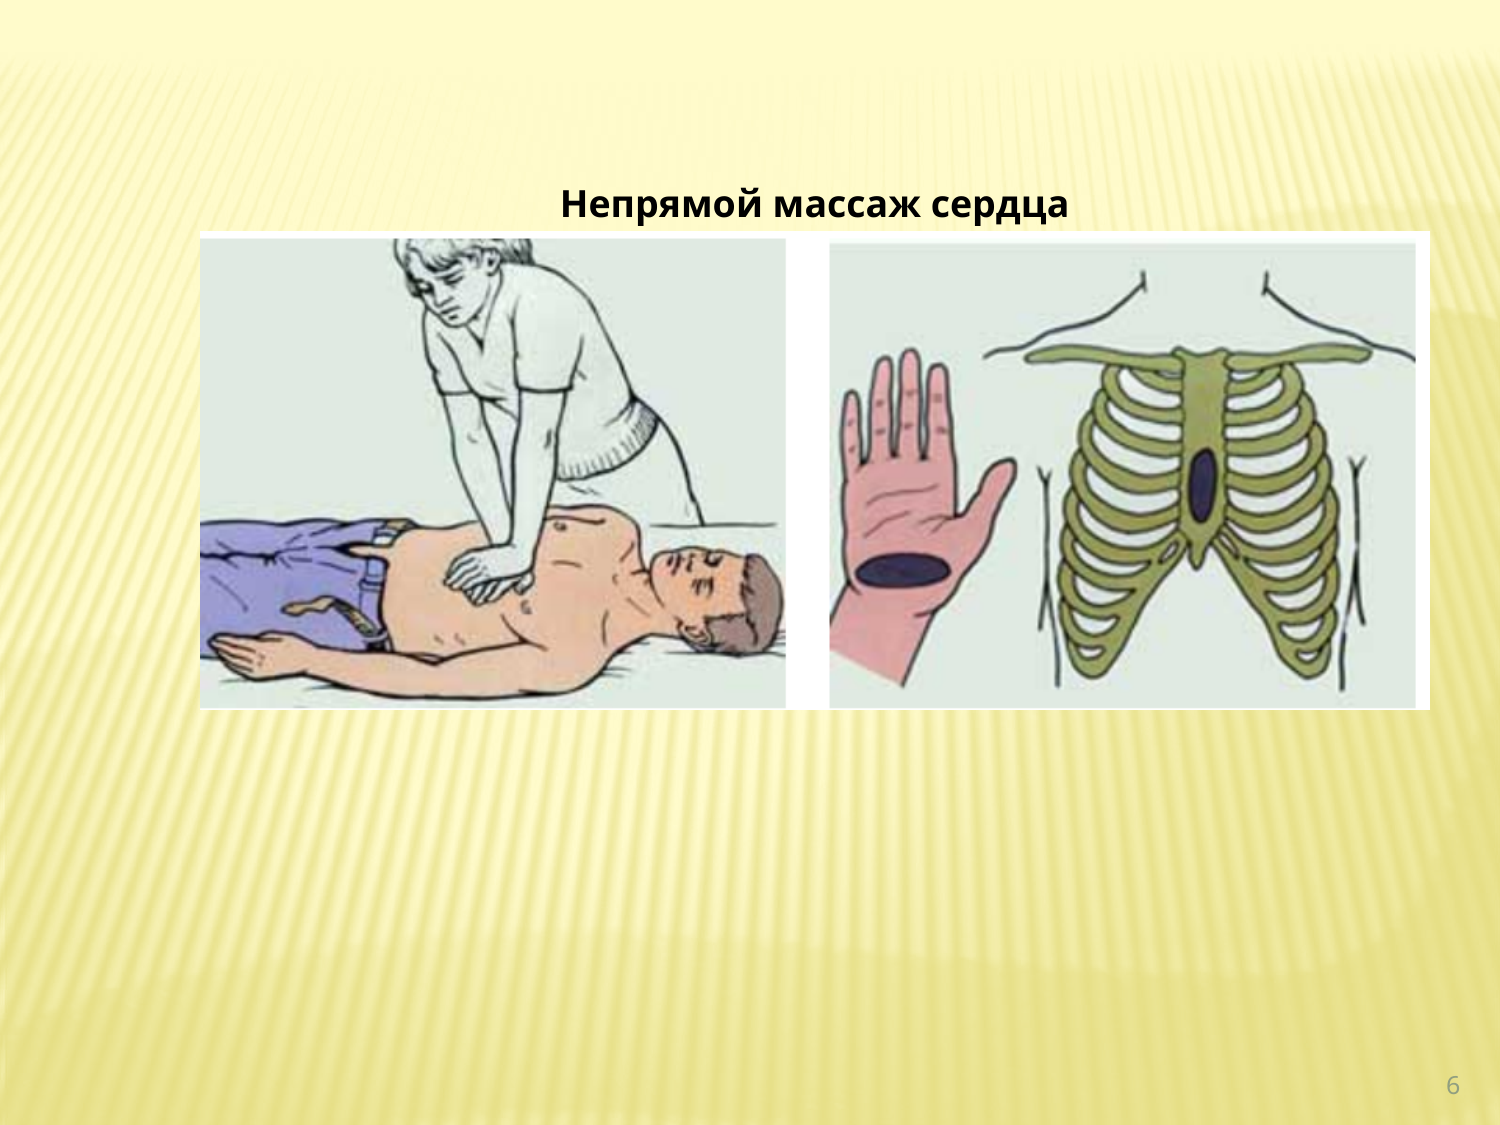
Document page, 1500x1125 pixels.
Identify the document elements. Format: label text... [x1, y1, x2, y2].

picture [199, 231, 1430, 710]
text_box Непрямой массаж сердца [218, 172, 1412, 218]
slide_number 6 [1350, 1062, 1475, 1103]
